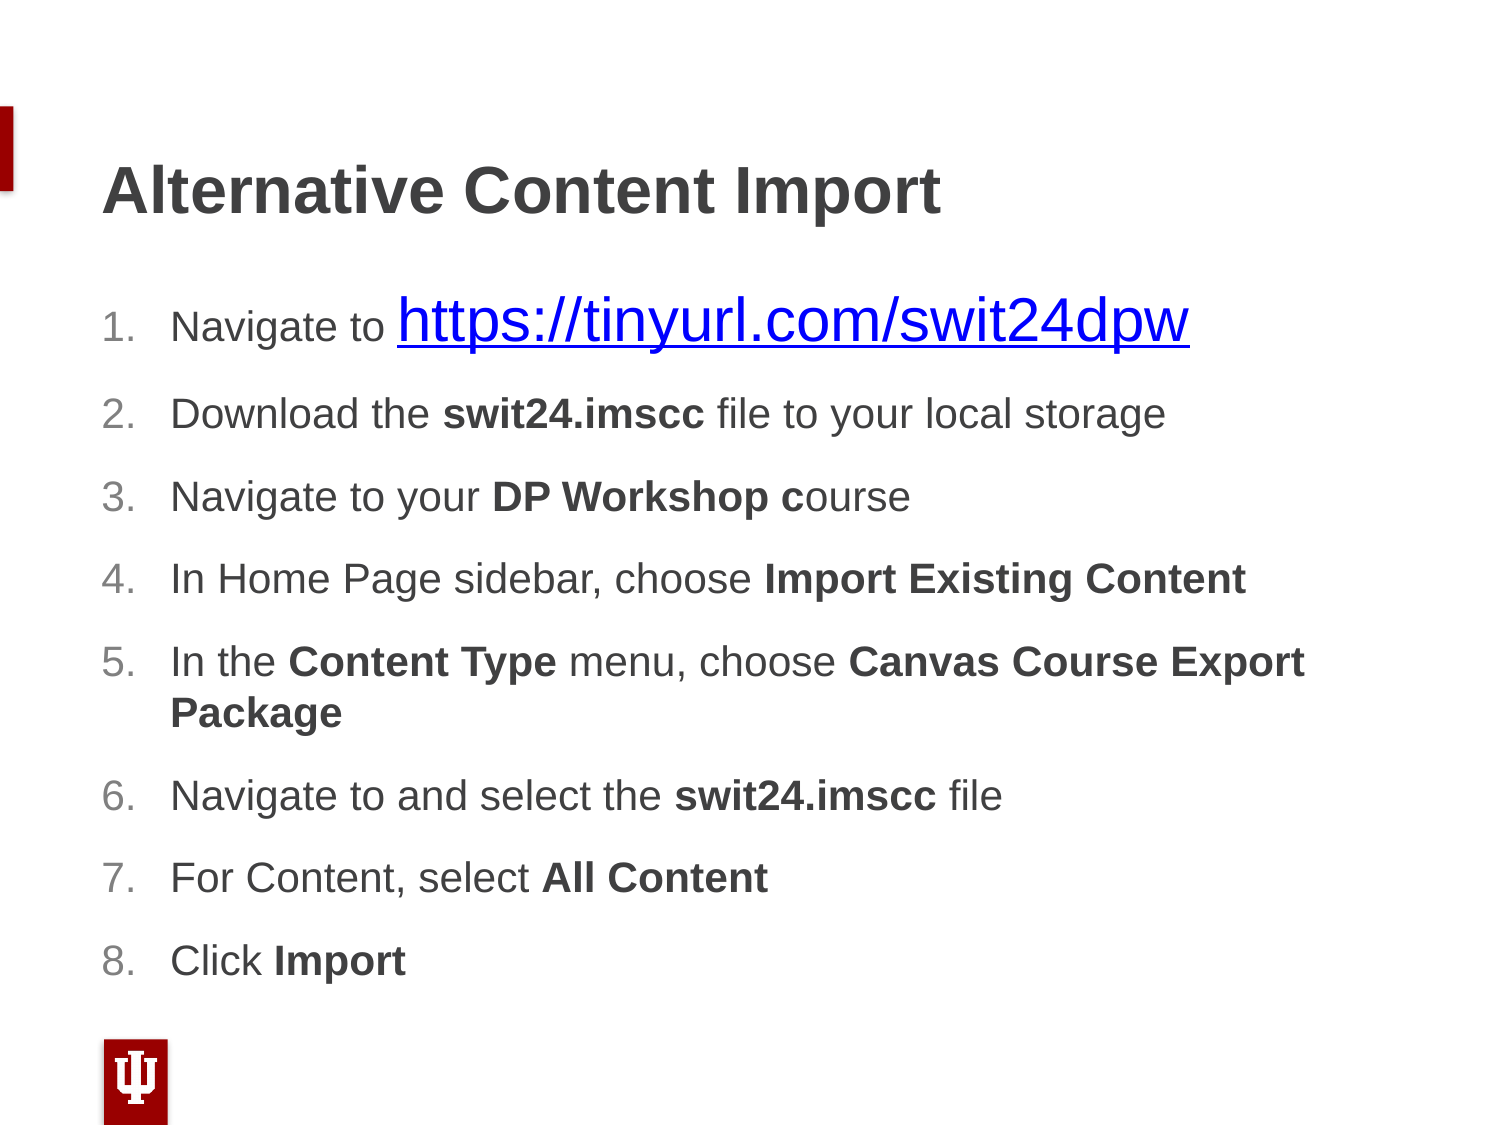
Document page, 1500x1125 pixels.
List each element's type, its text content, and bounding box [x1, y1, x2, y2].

title Alternative Content Import [86, 101, 1357, 272]
list Navigate to https://tinyurl.com/swit24dpw Download the swit24.imscc file to your local storage Navigate to your DP Workshop course In Home Page sidebar, choose Import Existing Content In the Content Type menu, choose Canvas Course Export Package Navigate to and select the swit24.imscc file For Content, select All Content Click Import [86, 272, 1414, 1000]
